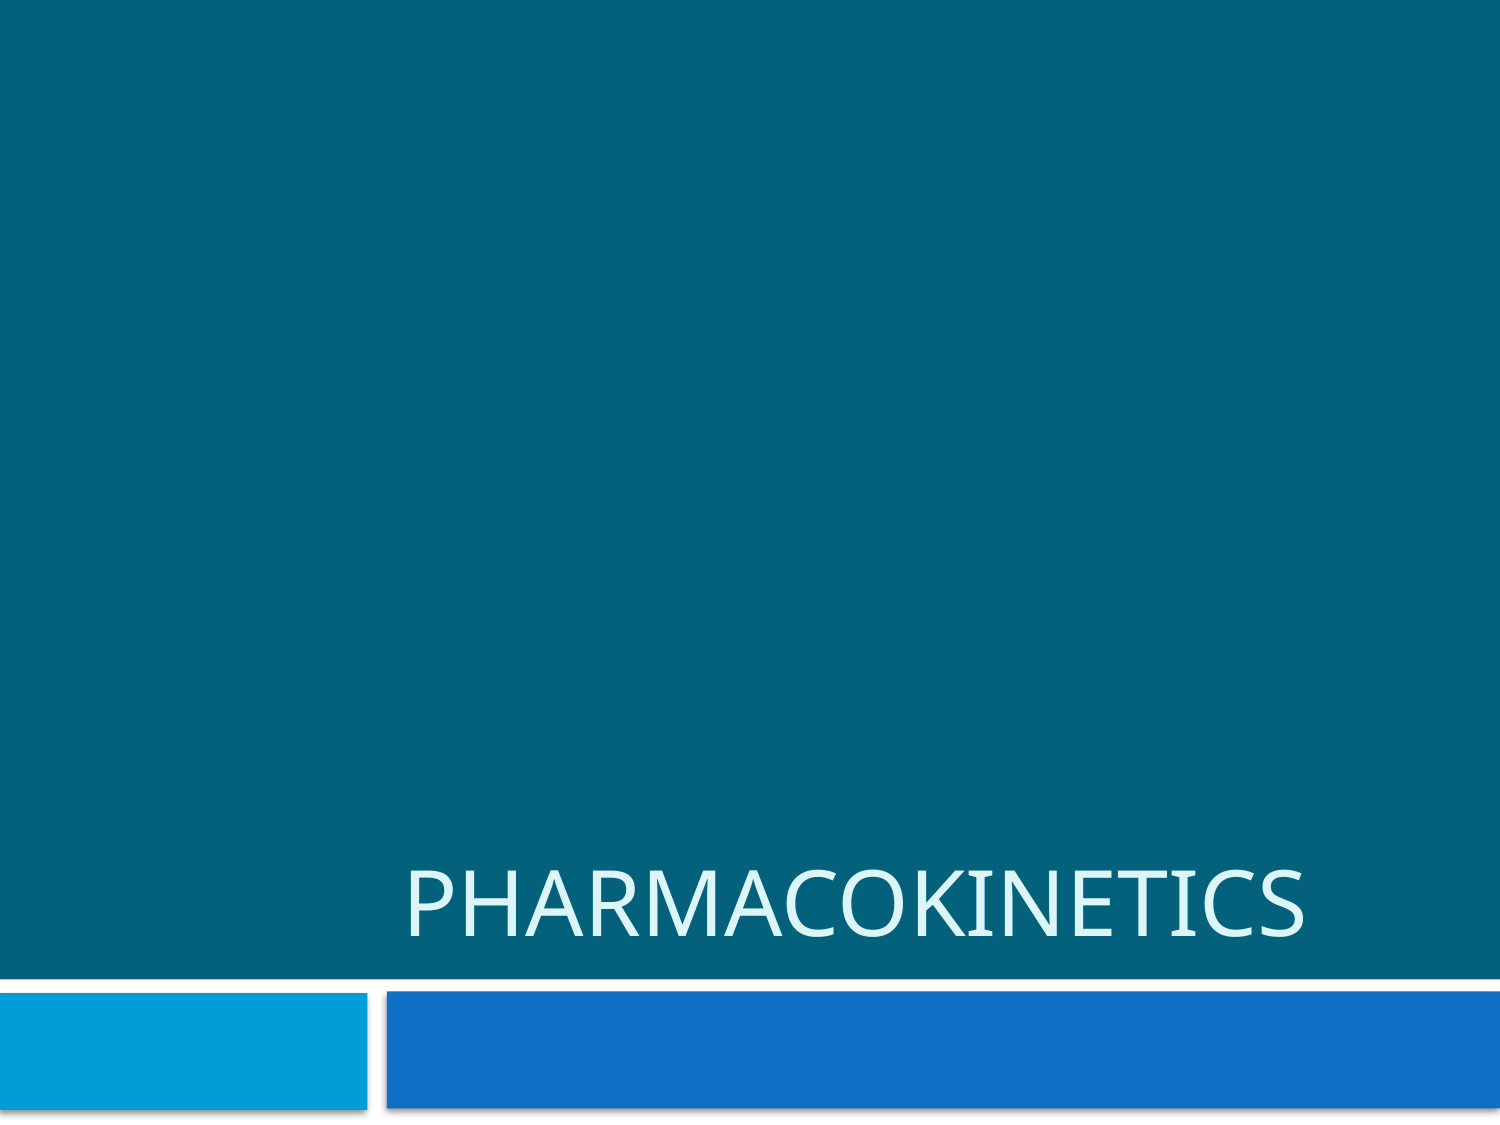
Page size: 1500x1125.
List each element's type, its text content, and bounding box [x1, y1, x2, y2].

title Pharmacokinetics [387, 662, 1450, 963]
